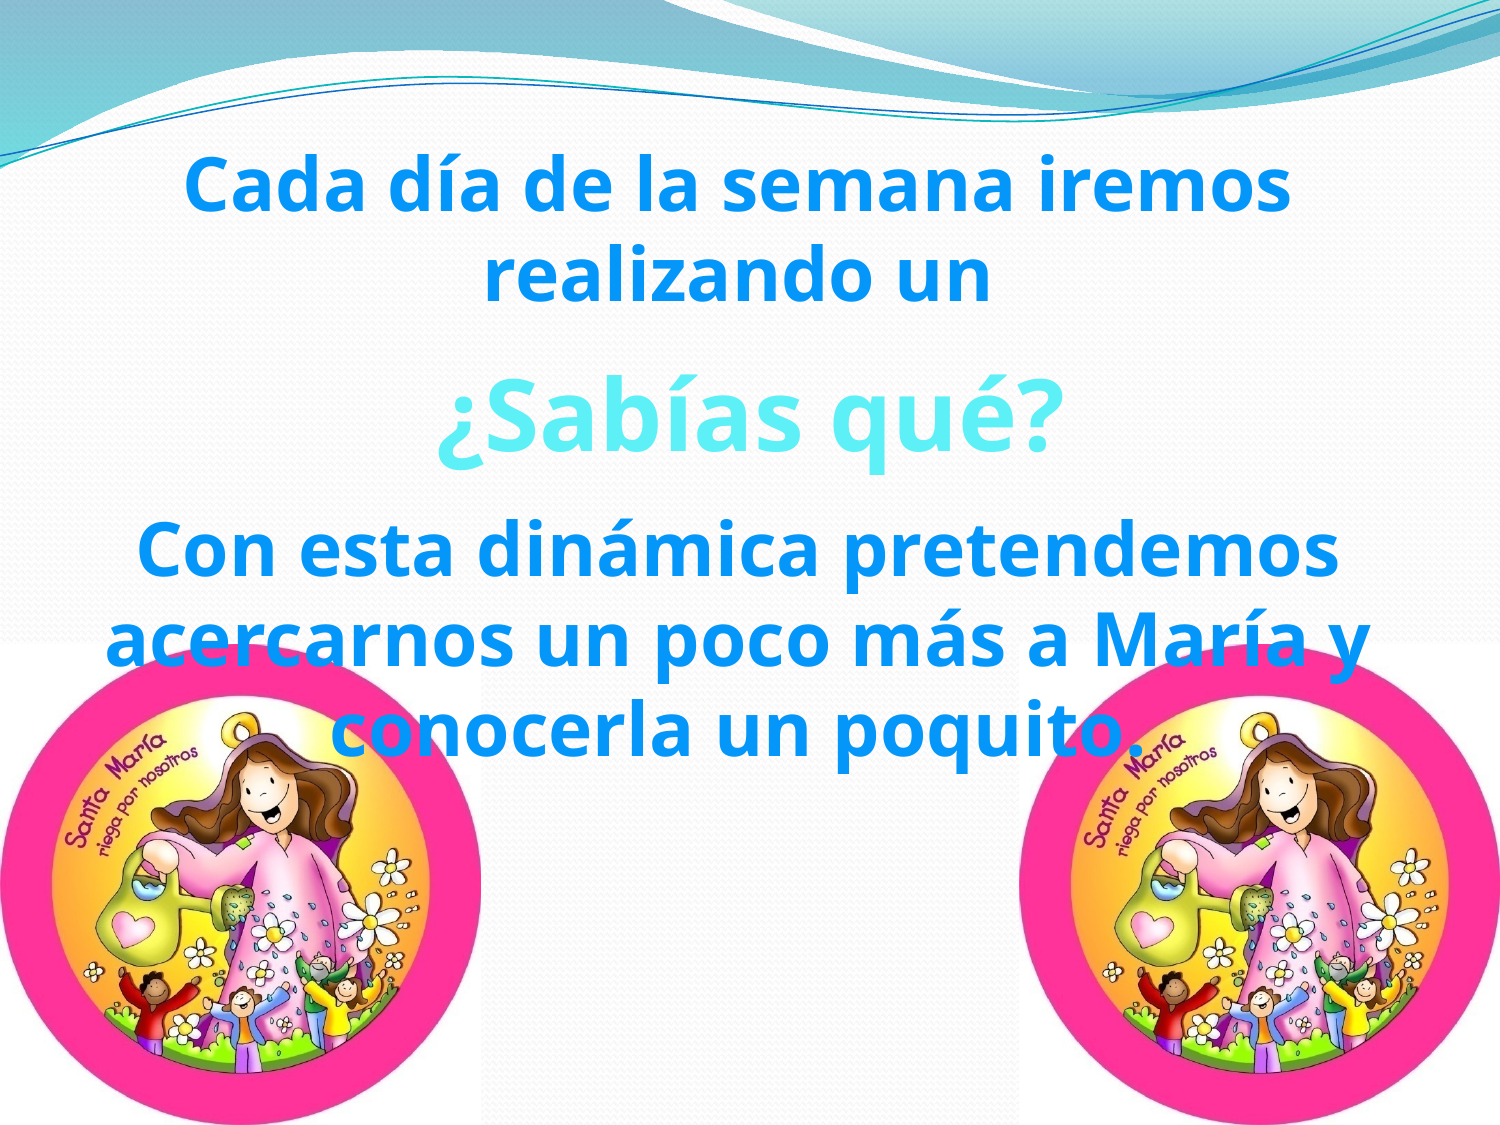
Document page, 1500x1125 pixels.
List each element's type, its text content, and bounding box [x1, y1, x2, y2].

text_box Cada día de la semana iremos realizando un ¿Sabías qué? Con esta dinámica pretendemos acercarnos un poco más a María y conocerla un poquito. [58, 128, 1418, 779]
picture [1019, 644, 1500, 1125]
picture [0, 644, 481, 1125]
